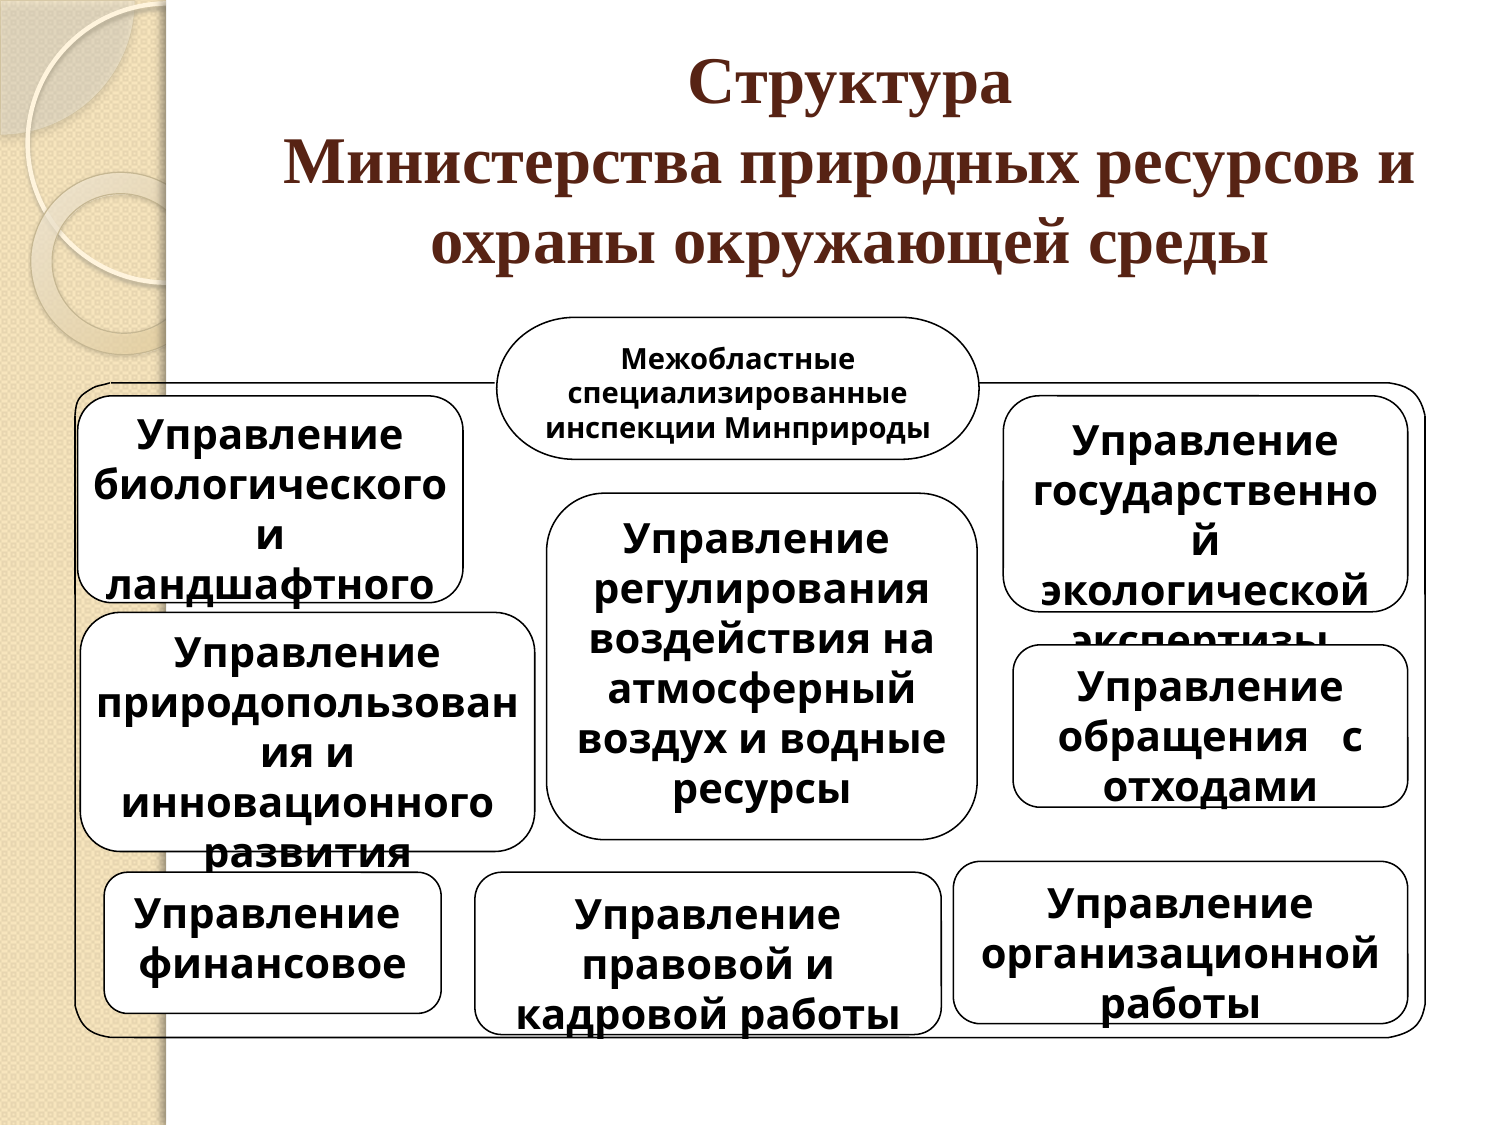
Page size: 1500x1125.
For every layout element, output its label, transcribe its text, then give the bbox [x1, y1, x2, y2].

title Структура Министерства природных ресурсов и охраны окружающей среды [235, 45, 1466, 270]
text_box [74, 317, 1426, 1038]
